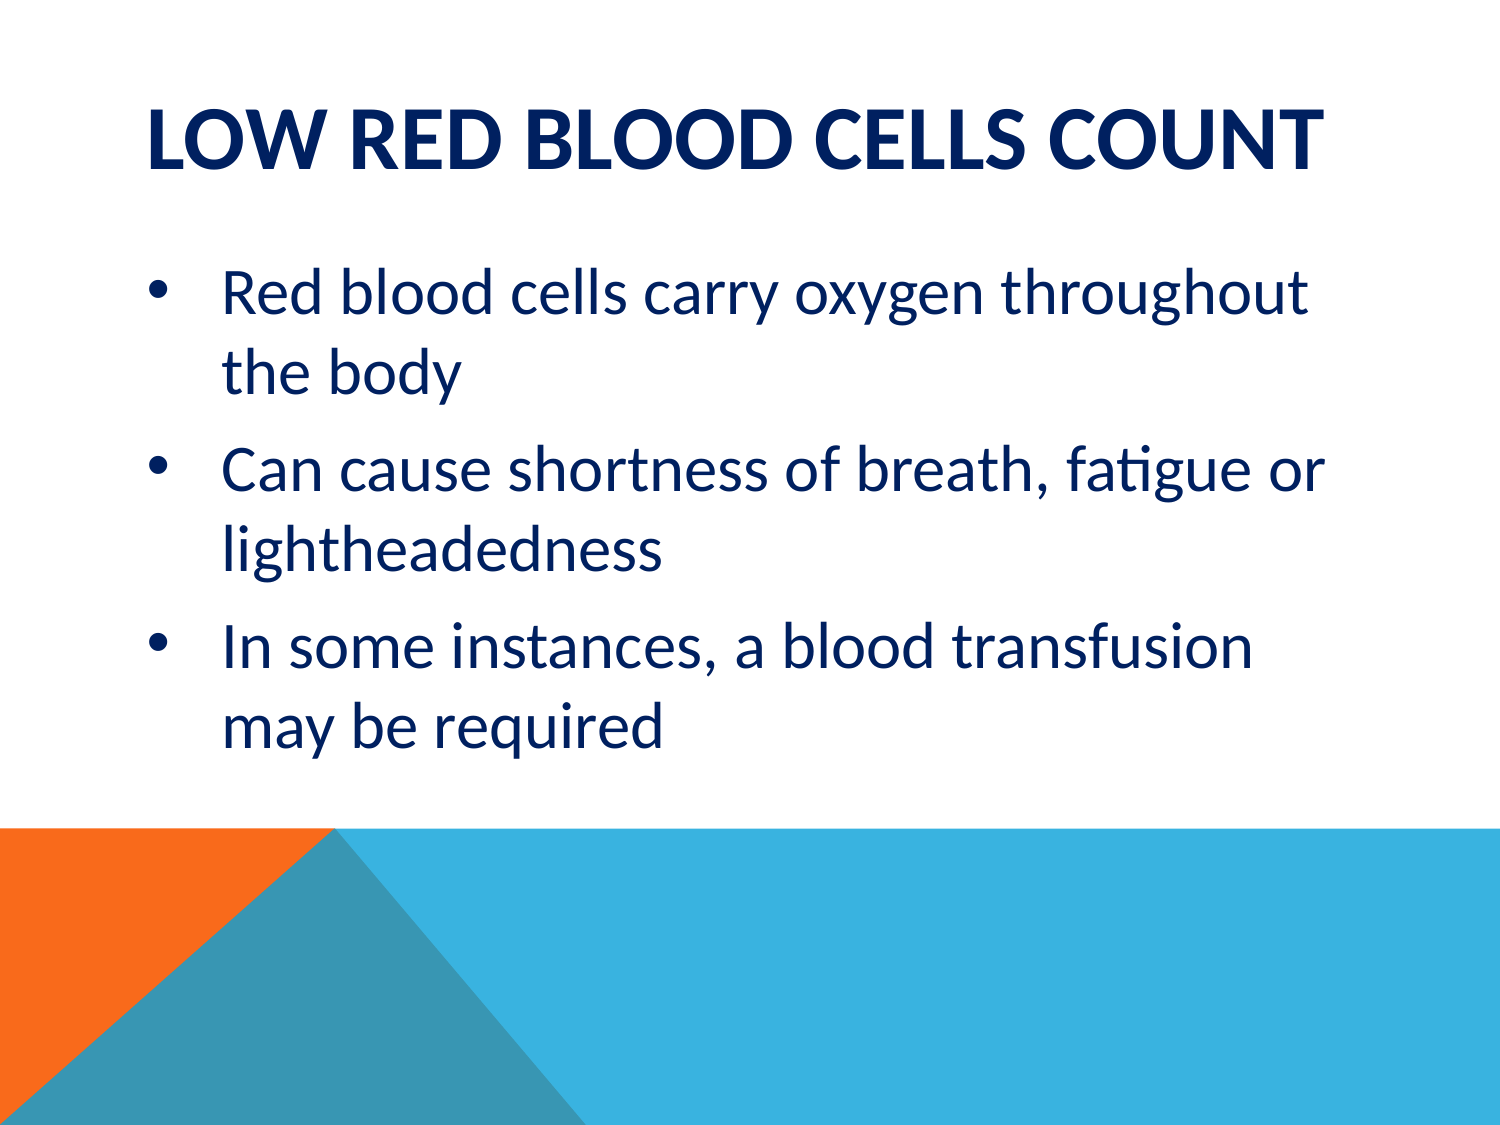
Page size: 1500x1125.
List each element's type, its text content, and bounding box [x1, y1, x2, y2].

title Low Red Blood Cells Count [131, 67, 1408, 198]
list Red blood cells carry oxygen throughout the body Can cause shortness of breath, fatigue or lightheadedness In some instances, a blood transfusion may be required [131, 240, 1349, 808]
